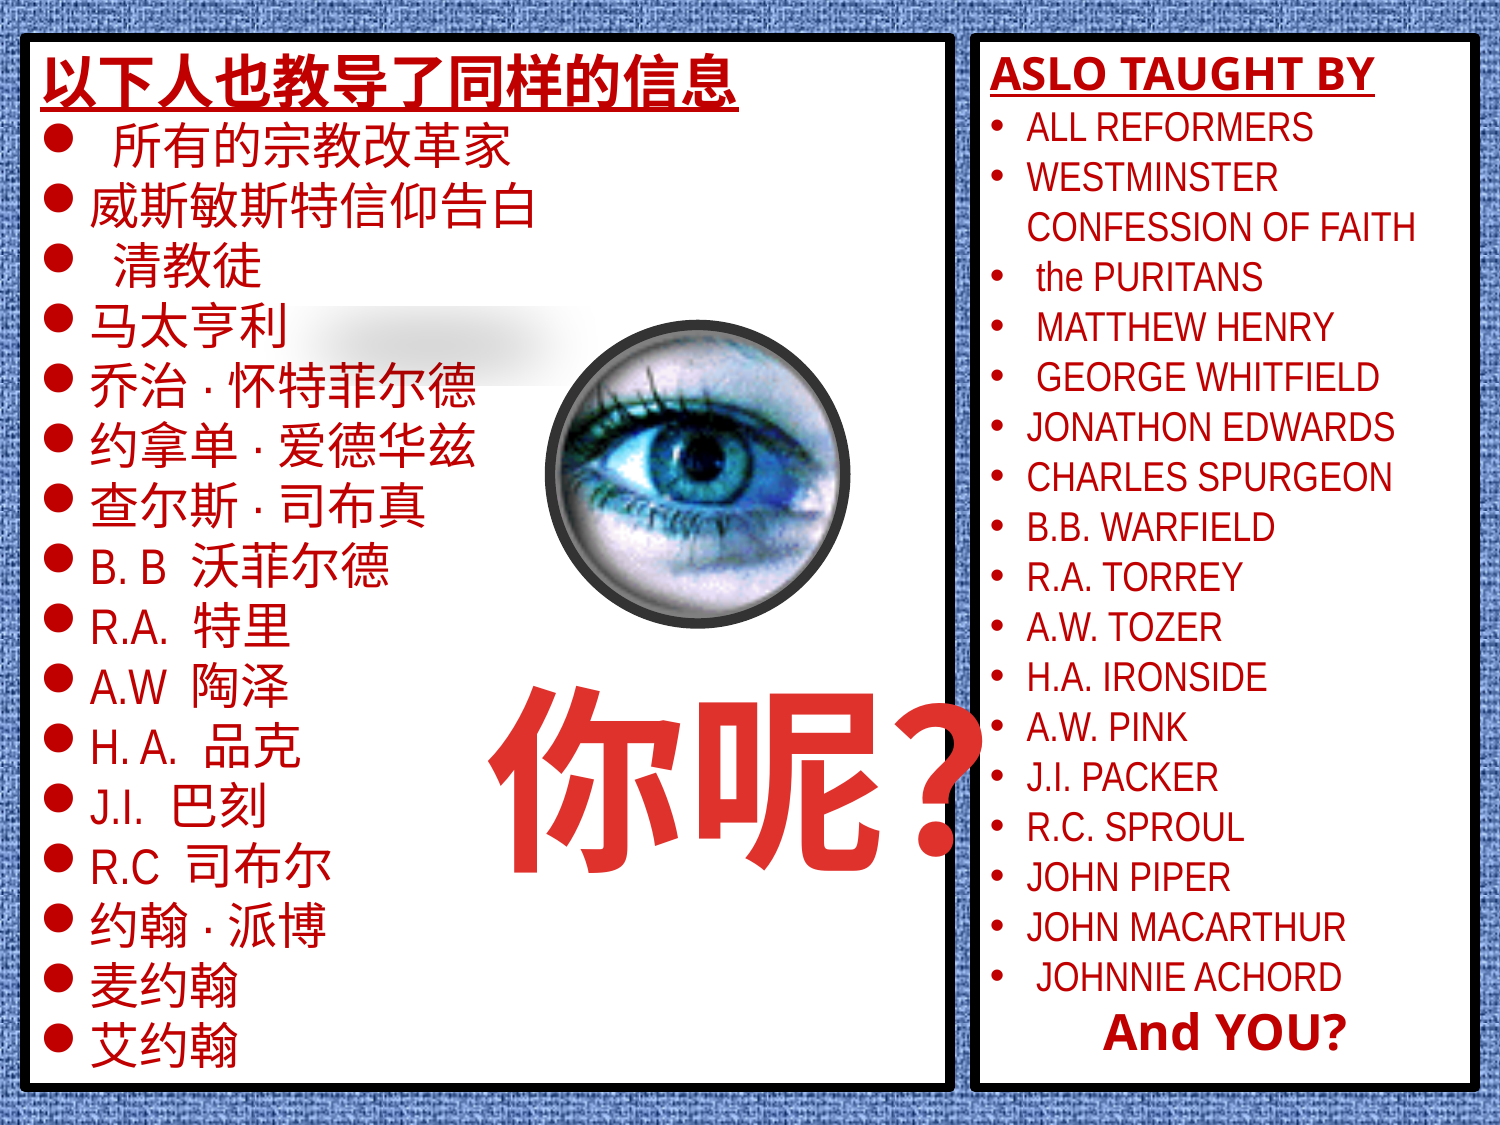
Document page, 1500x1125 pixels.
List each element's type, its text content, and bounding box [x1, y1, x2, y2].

text_box 你呢？ [423, 473, 952, 1077]
text_box ASLO TAUGHT BY ALL REFORMERS WESTMINSTER CONFESSION OF FAITH the PURITANS MATTHEW HENRY GEORGE WHITFIELD JONATHON EDWARDS CHARLES SPURGEON B.B. WARFIELD R.A. TORREY A.W. TOZER H.A. IRONSIDE A.W. PINK J.I. PACKER R.C. SPROUL JOHN PIPER JOHN MACARTHUR JOHNNIE ACHORD And YOU? [973, 35, 1477, 1089]
picture [0, 0, 1500, 1125]
text_box 以下人也教导了同样的信息 所有的宗教改革家 威斯敏斯特信仰告白 清教徒 马太亨利 乔治·怀特菲尔德 约拿单·爱德华兹 查尔斯·司布真 B. B 沃菲尔德 R.A. 特里 A.W 陶泽 H. A. 品克 J.I. 巴刻 R.C 司布尔 约翰·派博 麦约翰 艾约翰 [23, 35, 952, 1089]
